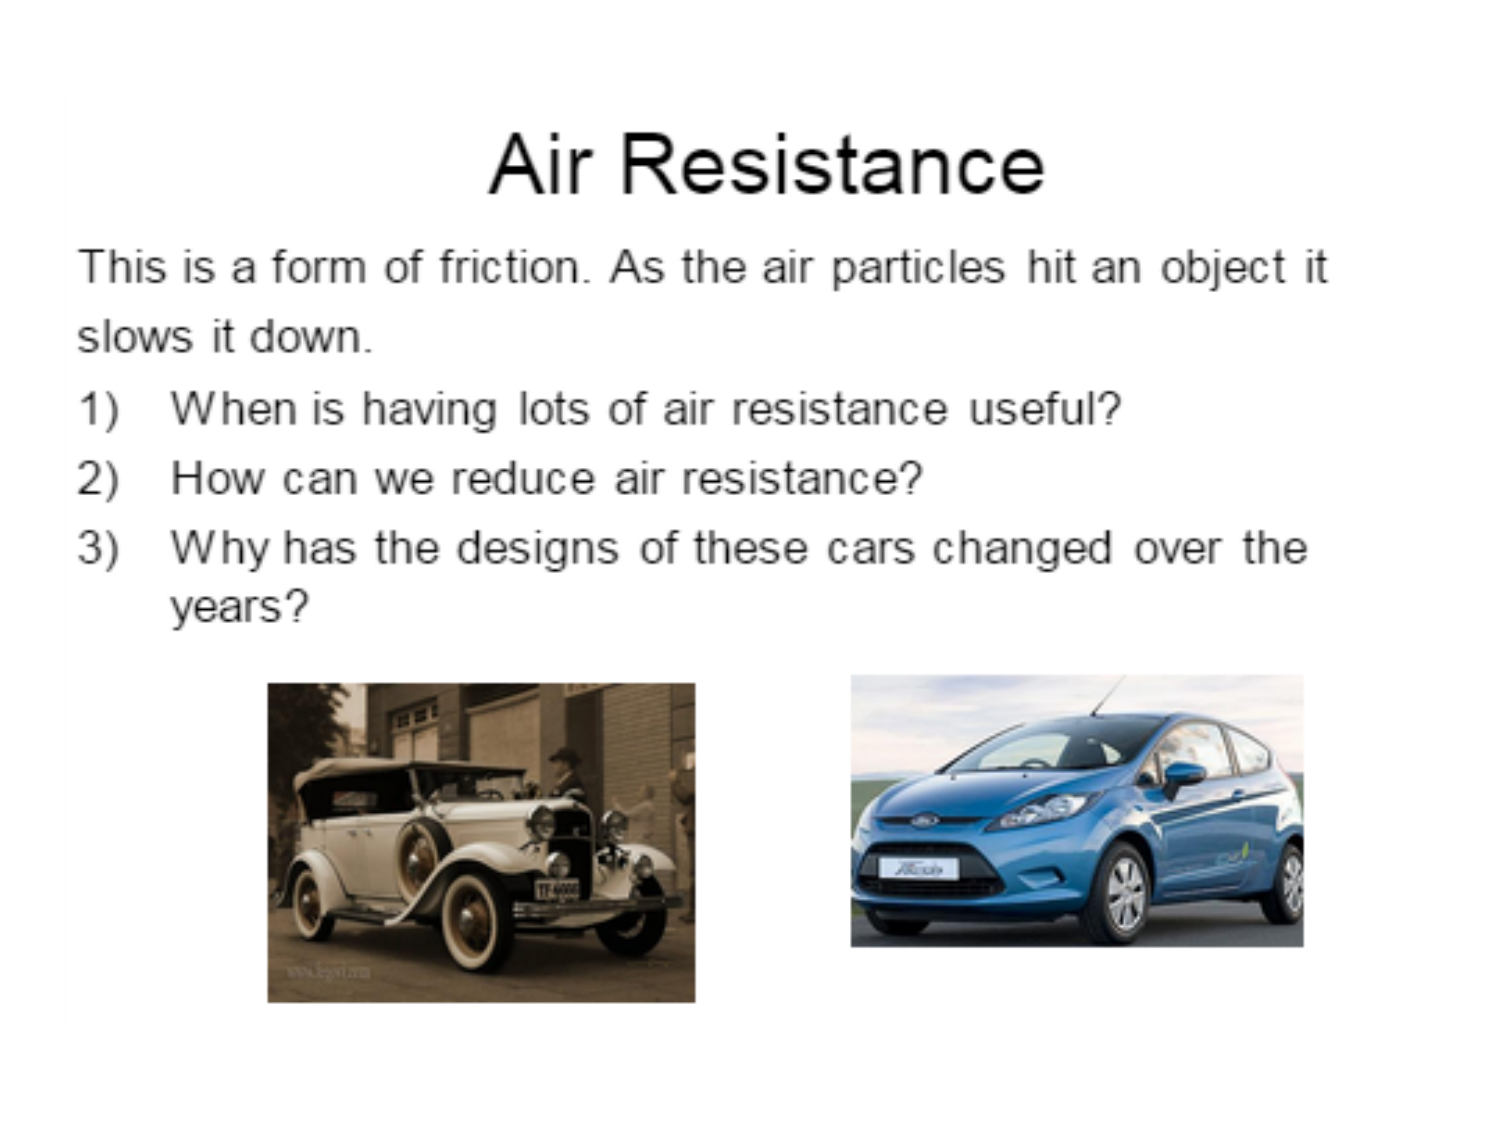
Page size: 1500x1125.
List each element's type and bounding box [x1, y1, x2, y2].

picture [62, 89, 1424, 1026]
